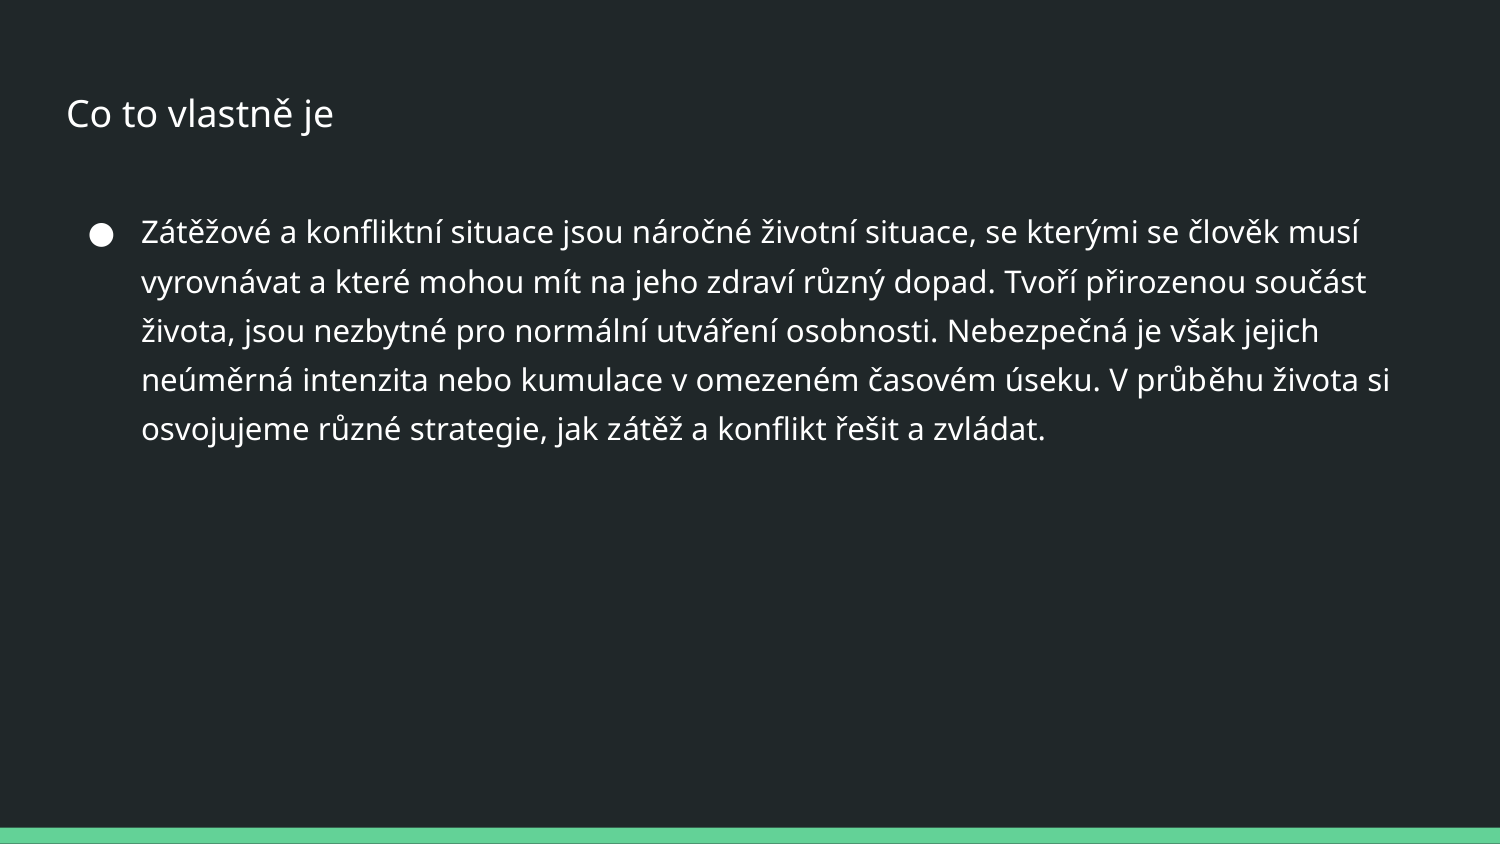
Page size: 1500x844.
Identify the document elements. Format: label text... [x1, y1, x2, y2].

title Co to vlastně je [51, 72, 1449, 167]
list Zátěžové a konfliktní situace jsou náročné životní situace, se kterými se člověk musí vyrovnávat a které mohou mít na jeho zdraví různý dopad. Tvoří přirozenou součást života, jsou nezbytné pro normální utváření osobnosti. Nebezpečná je však jejich neúměrná intenzita nebo kumulace v omezeném časovém úseku. V průběhu života si osvojujeme různé strategie, jak zátěž a konflikt řešit a zvládat. [51, 189, 1449, 750]
